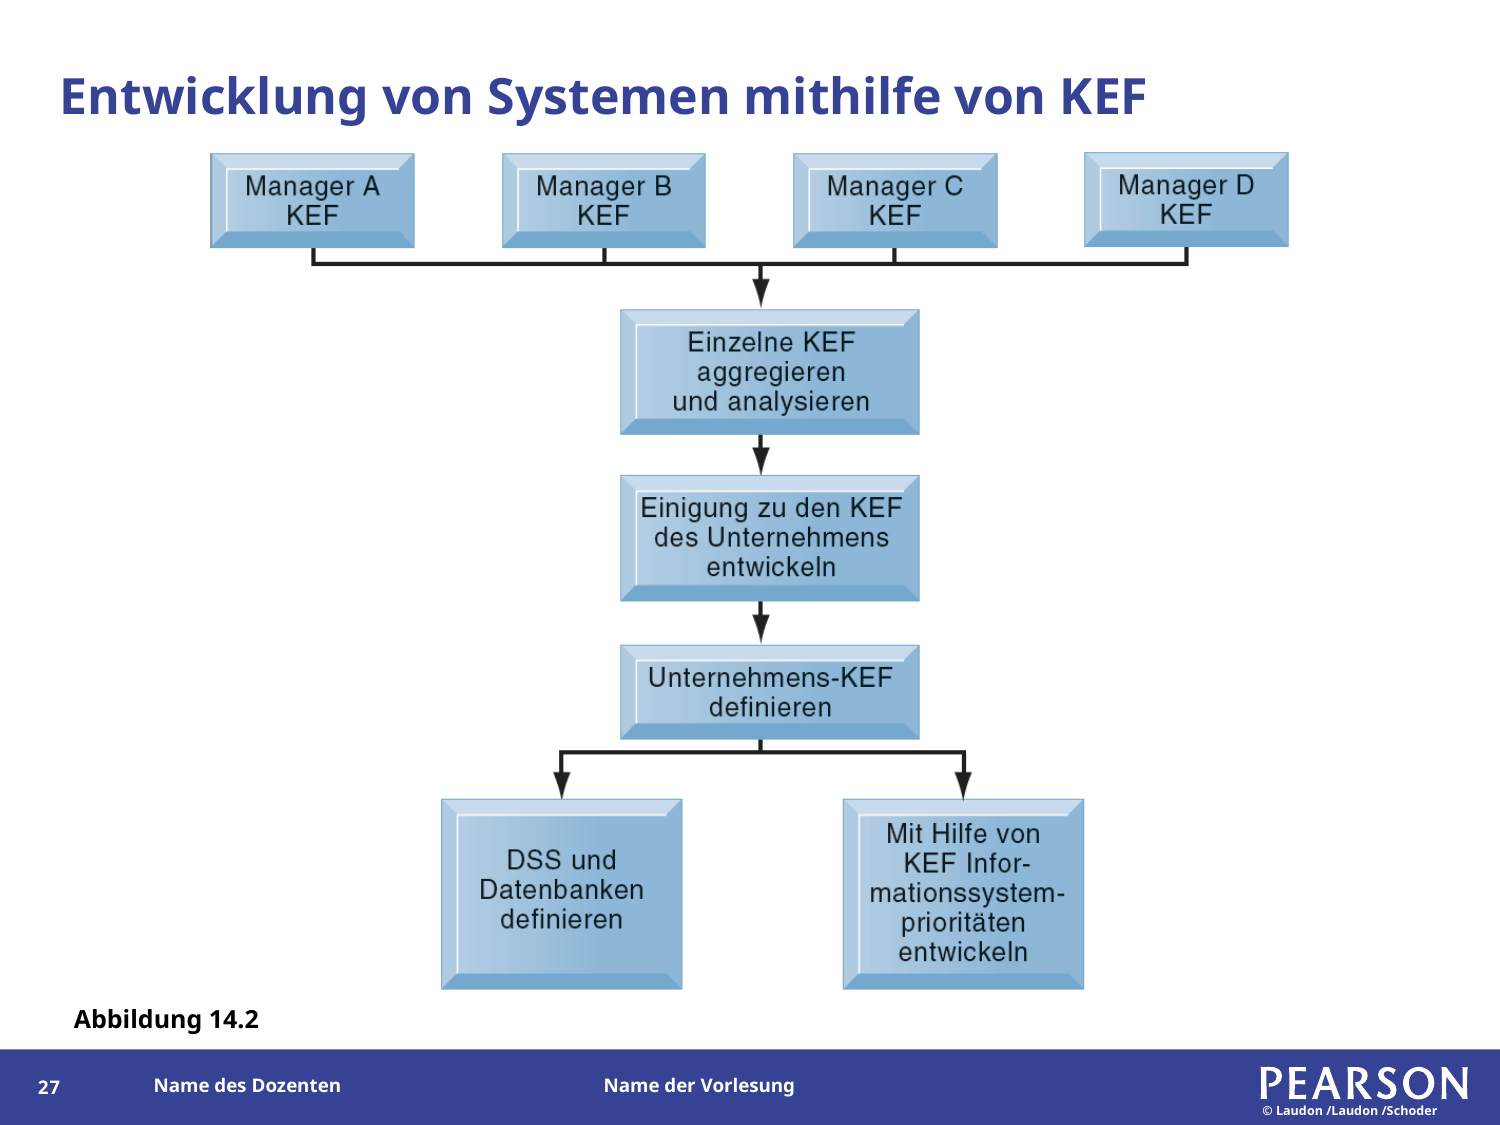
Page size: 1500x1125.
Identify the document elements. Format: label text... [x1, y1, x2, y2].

picture [207, 149, 1293, 997]
text_box Abbildung 14.2 [59, 996, 316, 1043]
slide_number 26 [22, 1067, 136, 1098]
title Entwicklung von Systemen mithilfe von KEF [59, 64, 1410, 213]
